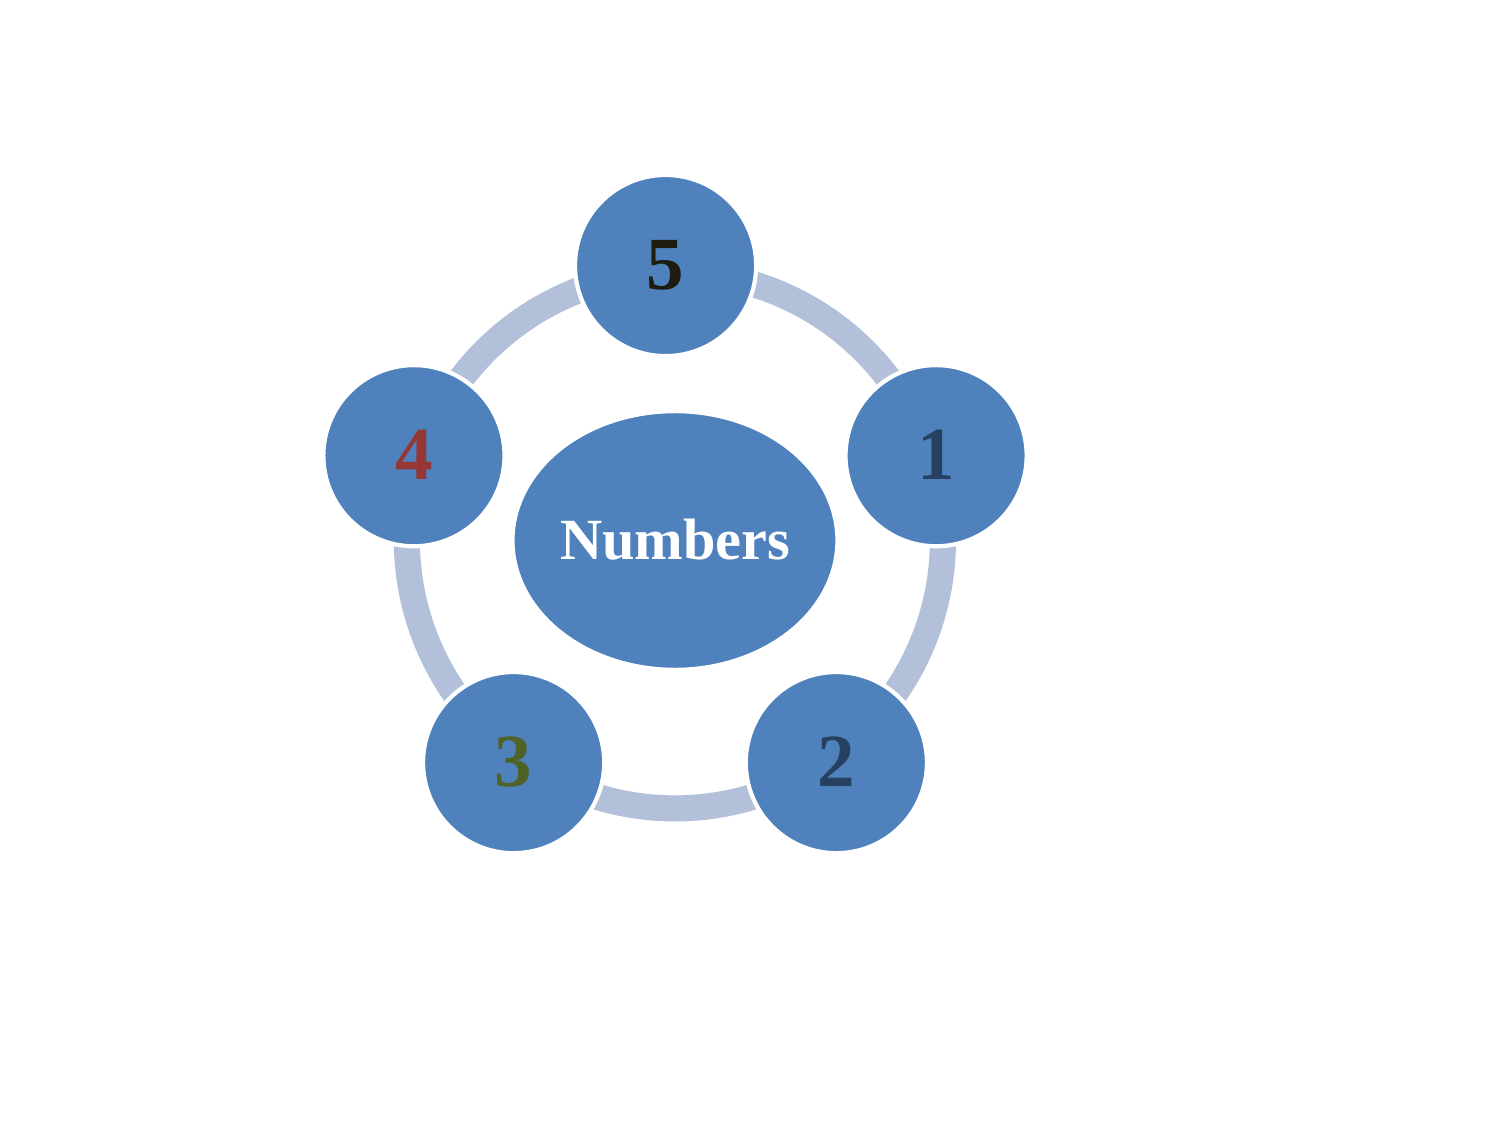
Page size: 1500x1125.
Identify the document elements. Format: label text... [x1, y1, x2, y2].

text_box 3 [420, 669, 607, 856]
text_box [886, 547, 956, 701]
text_box Numbers [510, 409, 840, 672]
text_box [393, 547, 464, 701]
text_box [753, 272, 899, 384]
text_box [451, 278, 580, 384]
text_box 1 [843, 363, 1029, 549]
text_box 4 [321, 363, 507, 549]
text_box [594, 785, 756, 822]
text_box 2 [743, 669, 930, 856]
text_box 5 [572, 172, 759, 359]
